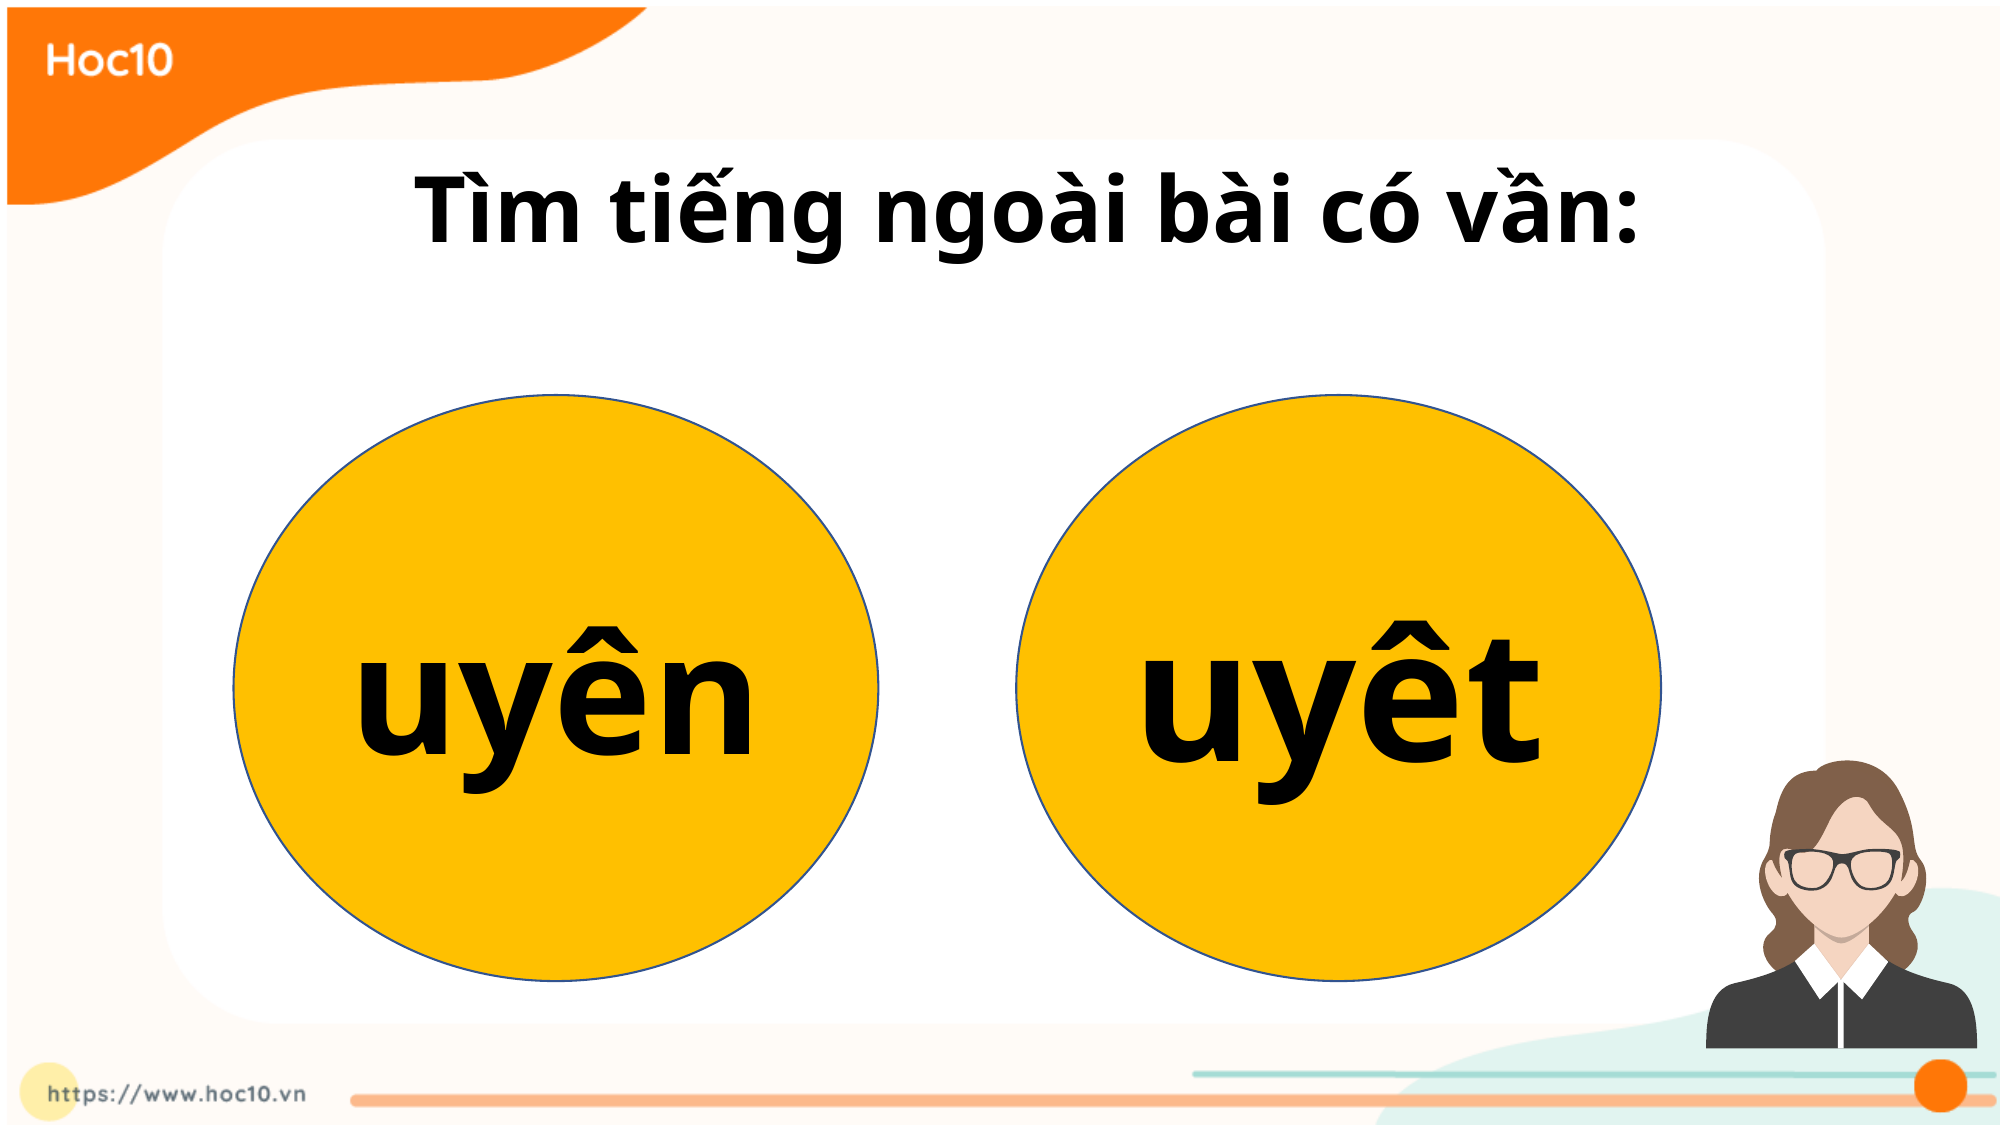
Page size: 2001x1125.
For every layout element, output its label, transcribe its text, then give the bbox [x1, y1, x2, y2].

picture [1, 6, 2000, 1125]
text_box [1706, 748, 1978, 1049]
text_box uyên [232, 393, 880, 983]
text_box uyêt [1015, 393, 1663, 983]
text_box Tìm tiếng ngoài bài có vần: [398, 143, 1842, 269]
